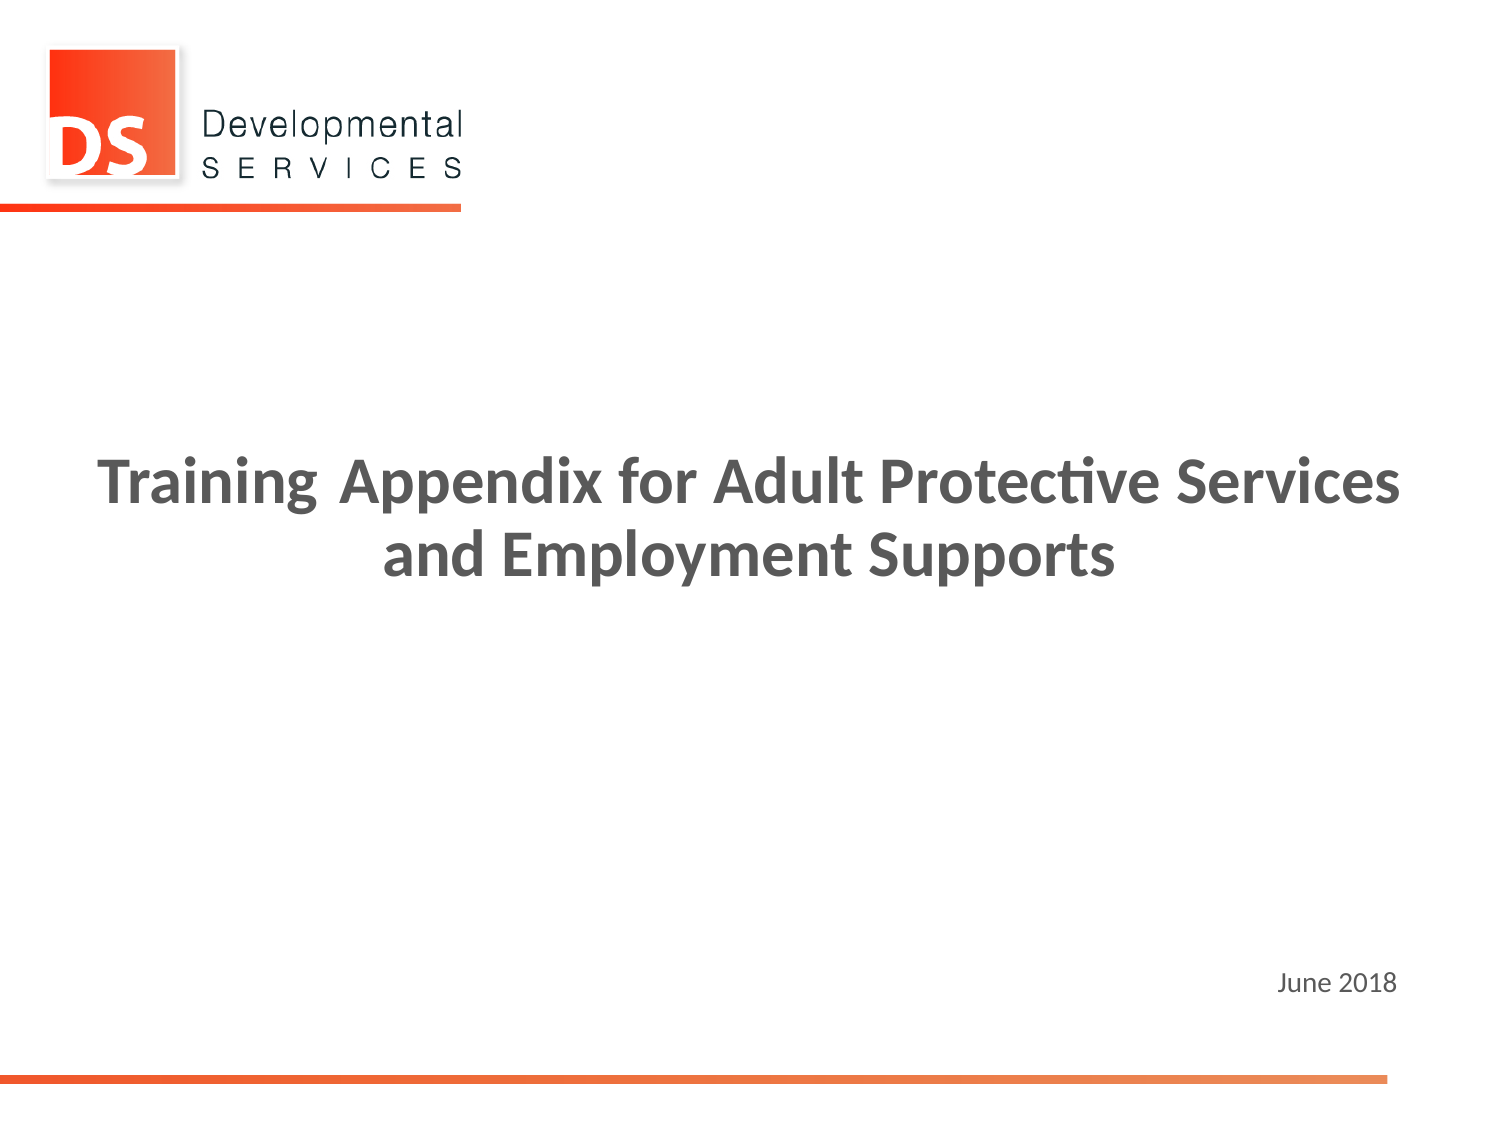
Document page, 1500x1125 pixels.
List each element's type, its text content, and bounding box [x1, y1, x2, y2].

picture [0, 37, 461, 212]
picture [0, 1075, 1388, 1084]
subtitle June 2018 [362, 762, 1413, 1050]
title Training Appendix for Adult Protective Services and Employment Supports [43, 350, 1457, 679]
